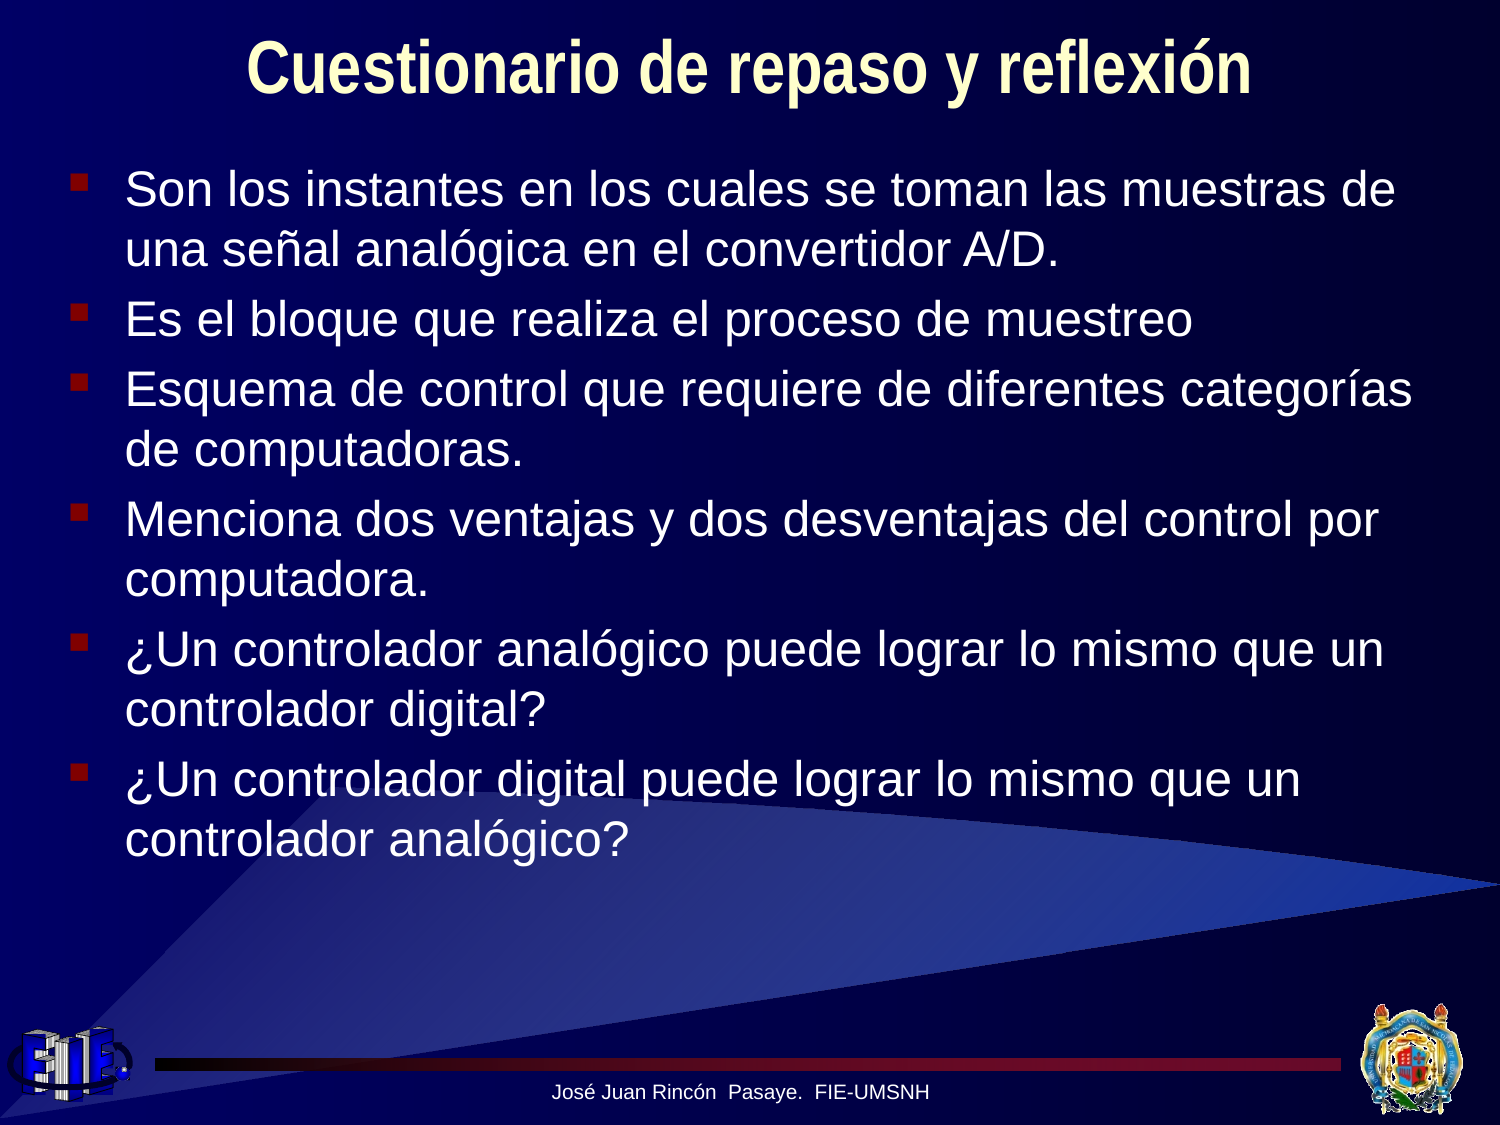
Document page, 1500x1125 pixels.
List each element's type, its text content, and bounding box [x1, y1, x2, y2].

picture [1358, 999, 1463, 1119]
footer José Juan Rincón Pasaye. FIE-UMSNH [419, 1076, 1063, 1107]
list Son los instantes en los cuales se toman las muestras de una señal analógica en el convertidor A/D. Es el bloque que realiza el proceso de muestreo Esquema de control que requiere de diferentes categorías de computadoras. Menciona dos ventajas y dos desventajas del control por computadora. ¿Un controlador analógico puede lograr lo mismo que un controlador digital? ¿Un controlador digital puede lograr lo mismo que un controlador analógico? [52, 148, 1459, 1050]
title Cuestionario de repaso y reflexión [87, 12, 1413, 138]
